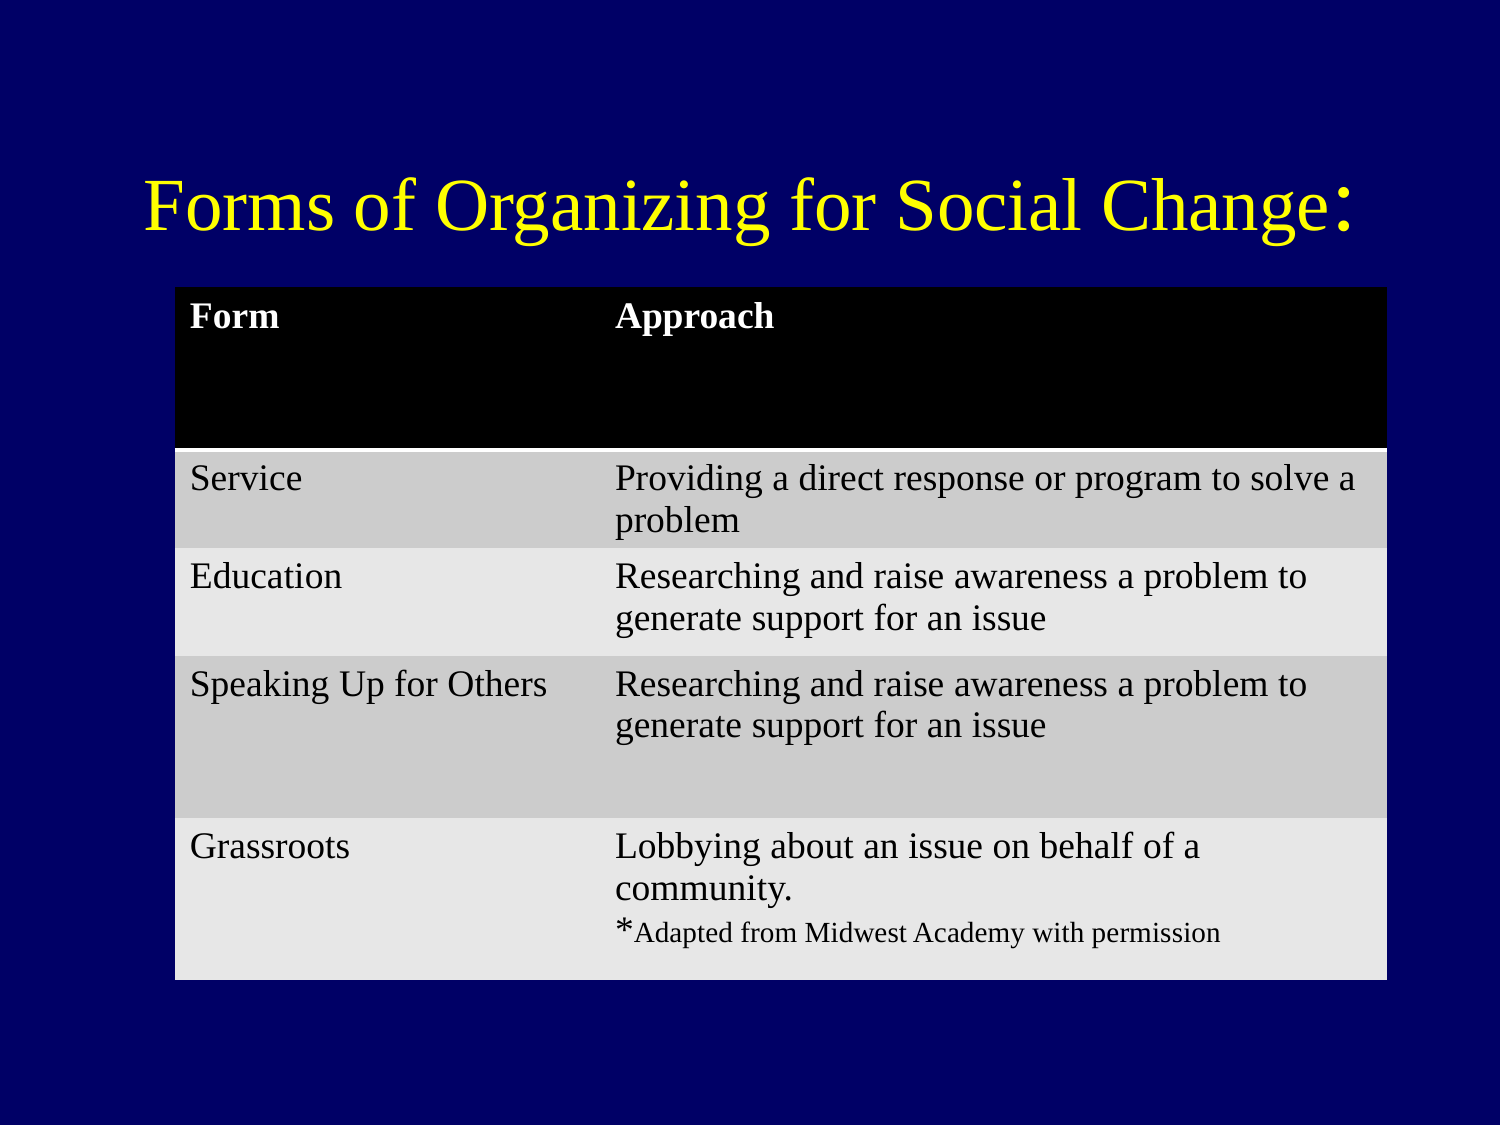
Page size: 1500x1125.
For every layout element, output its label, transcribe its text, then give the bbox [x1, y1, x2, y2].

table_cell Lobbying about an issue on behalf of a community. *Adapted from Midwest Academy with permission [600, 818, 1387, 980]
table_cell Providing a direct response or program to solve a problem [600, 452, 1387, 548]
table_cell Researching and raise awareness a problem to generate support for an issue [600, 548, 1387, 656]
table_cell Education [175, 548, 600, 656]
table_cell Speaking Up for Others [175, 656, 600, 818]
title Forms of Organizing for Social Change: [112, 99, 1388, 288]
table_header Approach [600, 287, 1387, 448]
table_header Form [175, 287, 600, 448]
table_cell Grassroots [175, 818, 600, 980]
table_cell Service [175, 452, 600, 548]
table_cell Researching and raise awareness a problem to generate support for an issue [600, 656, 1387, 818]
